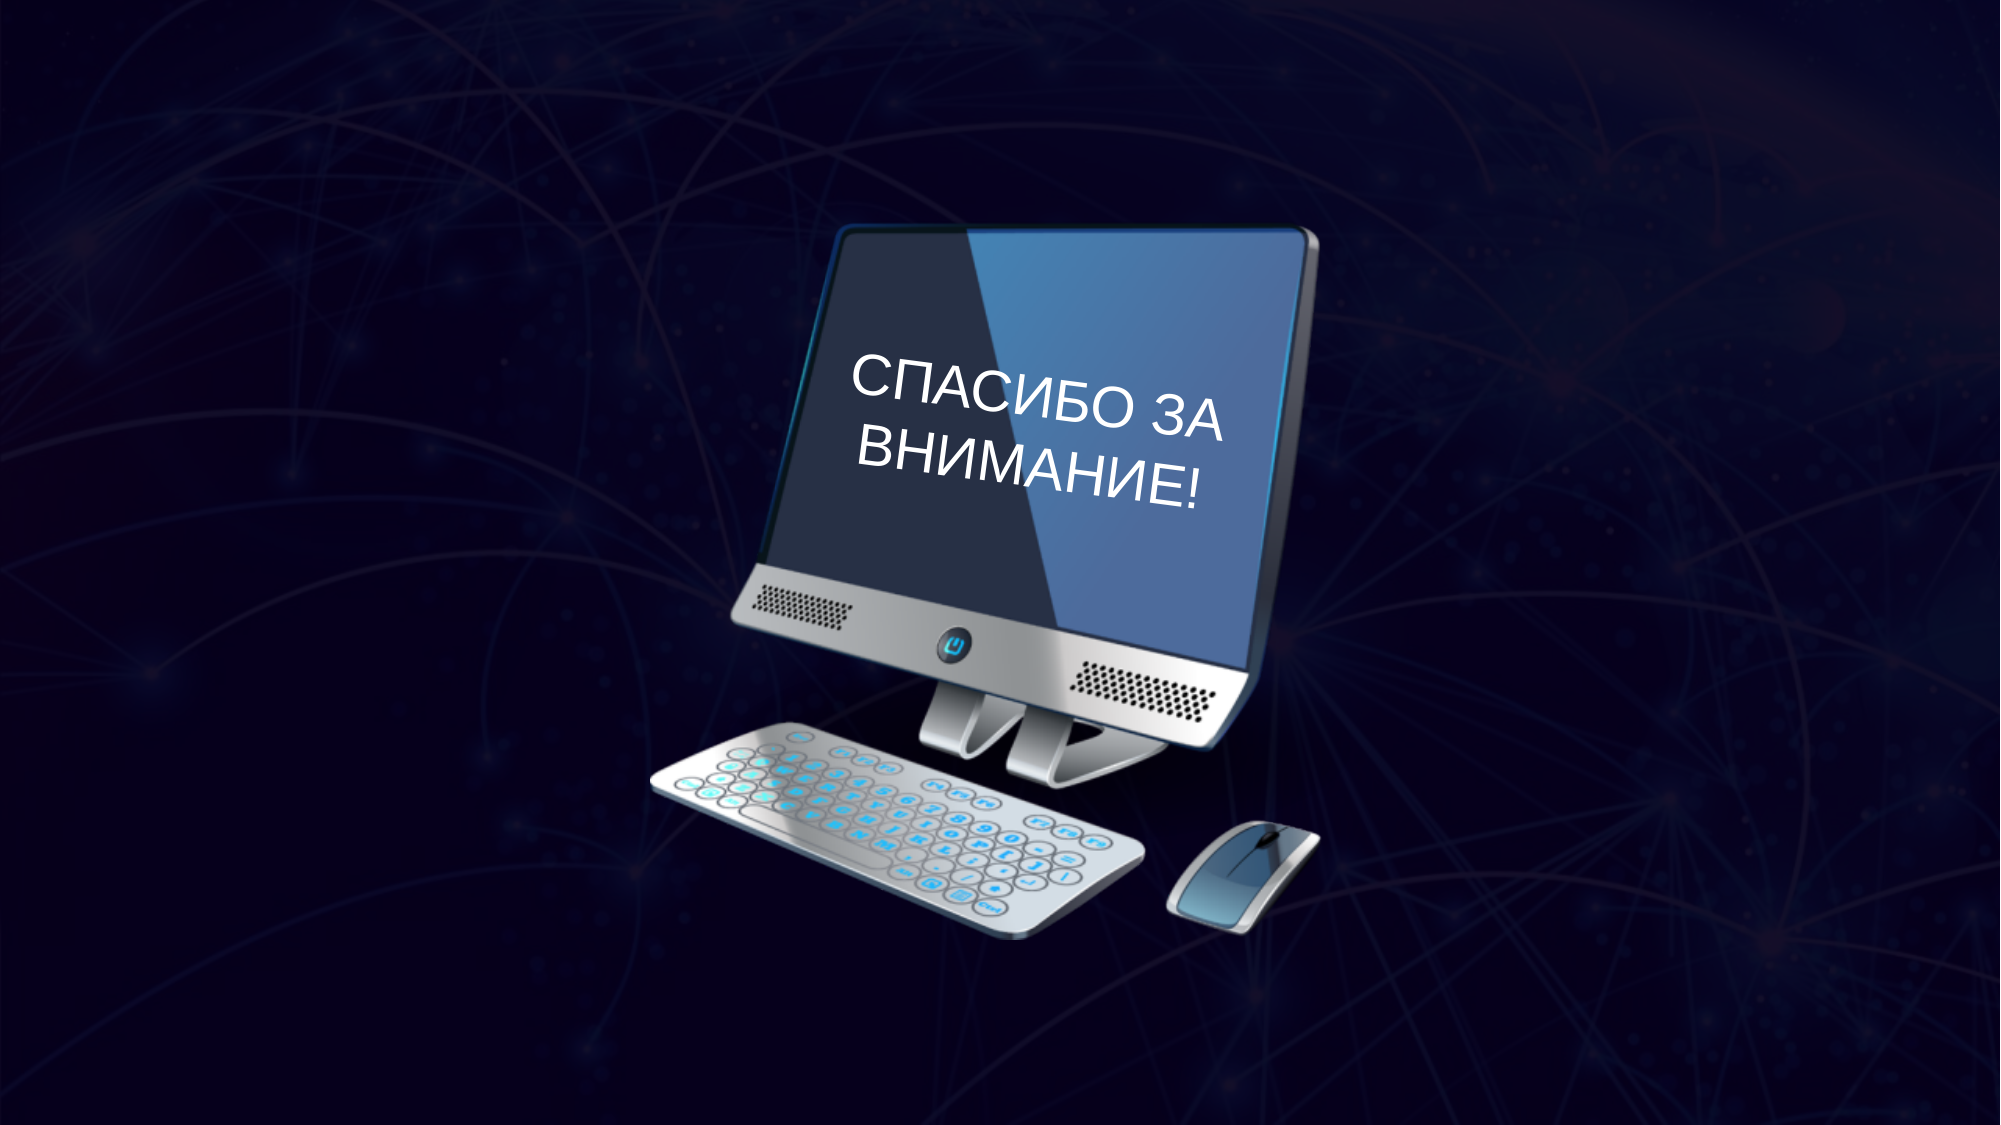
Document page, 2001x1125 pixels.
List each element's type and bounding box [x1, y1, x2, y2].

picture [649, 185, 1350, 940]
